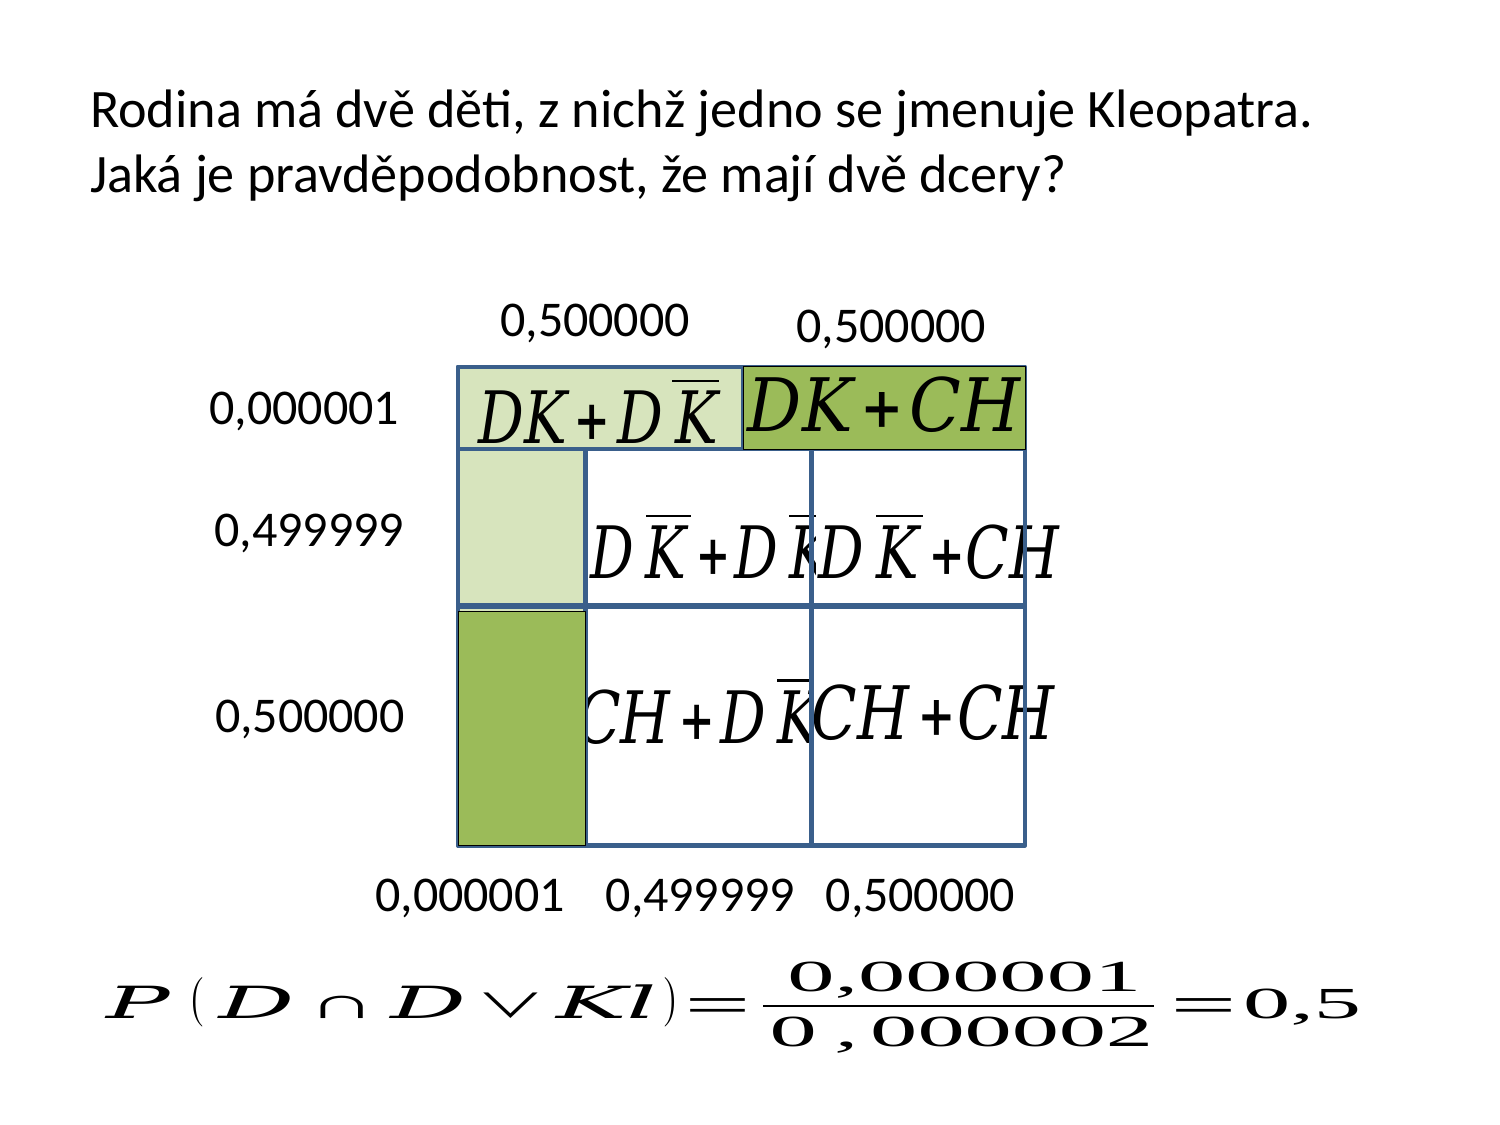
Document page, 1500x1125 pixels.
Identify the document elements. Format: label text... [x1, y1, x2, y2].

text_box 0,499999 [199, 489, 425, 564]
text_box 0,000001 [360, 853, 586, 929]
text_box 0,499999 [591, 854, 811, 929]
text_box 0,500000 [200, 674, 425, 750]
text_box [457, 366, 1065, 846]
text_box 0,000001 [194, 366, 420, 442]
text_box 0,500000 [485, 278, 710, 354]
text_box 0,500000 [811, 854, 1036, 929]
title Rodina má dvě děti, z nichž jedno se jmenuje Kleopatra. Jaká je pravděpodobnost, že mají dvě dcery? [75, 45, 1425, 233]
text_box 0,500000 [781, 285, 1007, 360]
